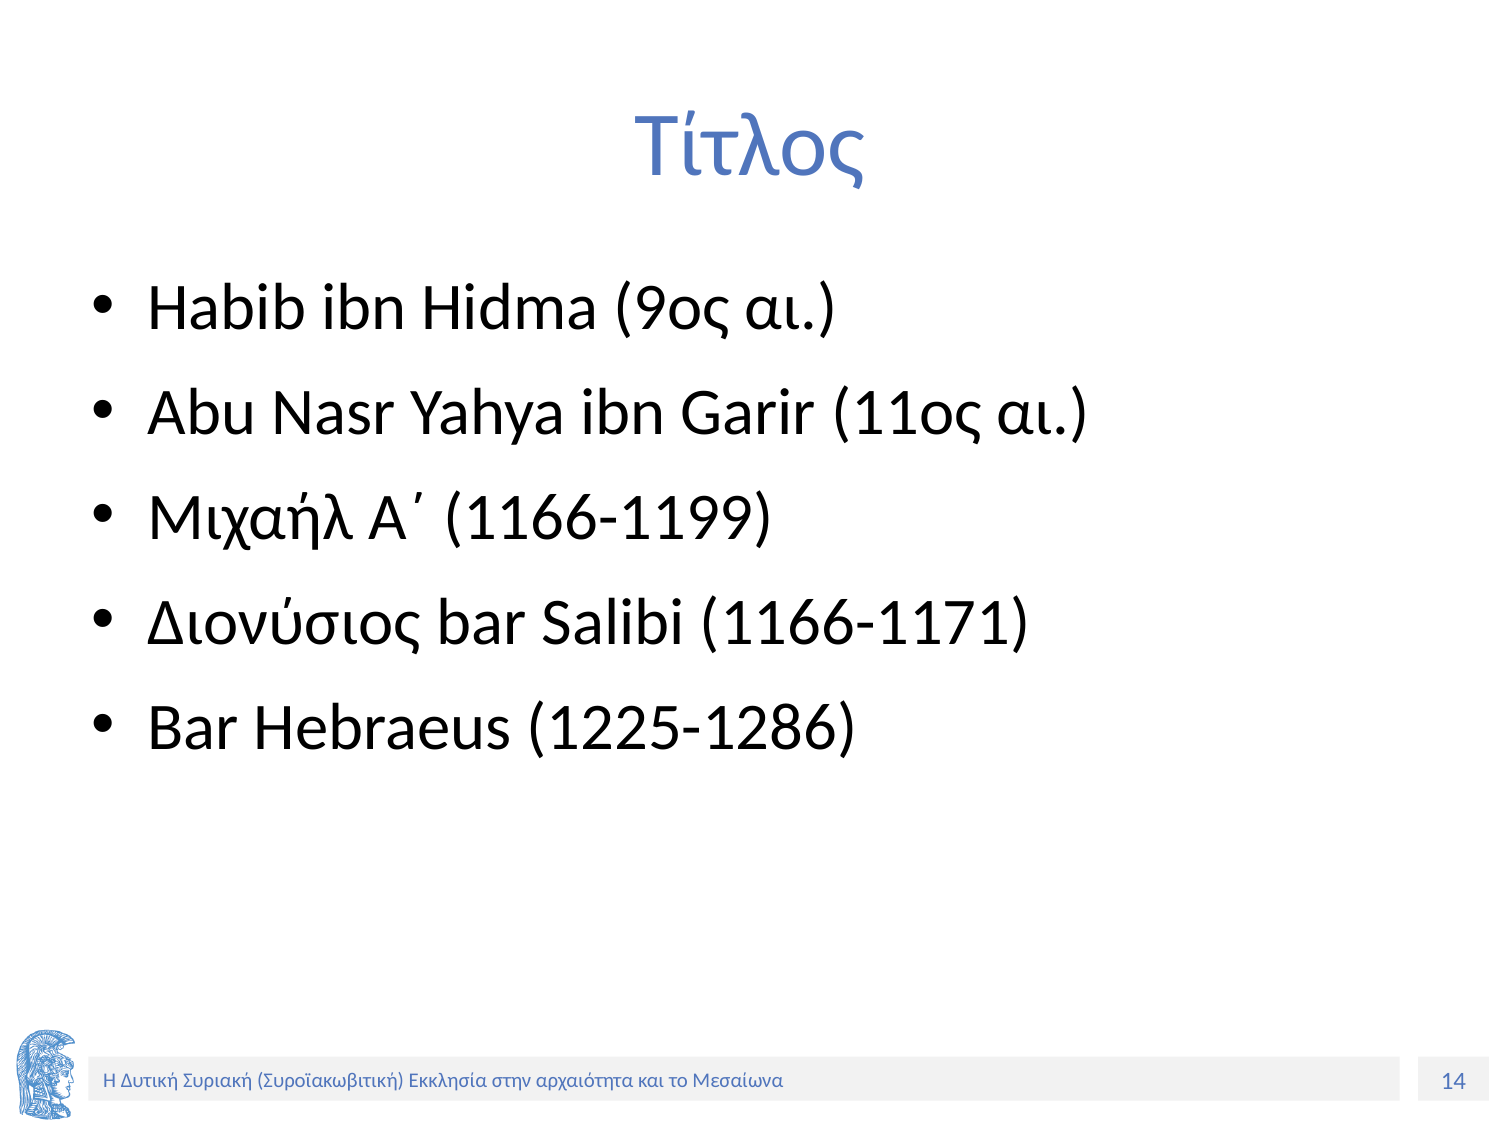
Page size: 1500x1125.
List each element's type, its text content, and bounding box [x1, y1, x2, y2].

list Habib ibn Hidma (9ος αι.) Abu Nasr Yahya ibn Garir (11ος αι.) Μιχαήλ Α΄ (1166-1199) Διονύσιος bar Salibi (1166-1171) Bar Hebraeus (1225-1286) [76, 255, 1427, 998]
title Τίτλος [75, 45, 1425, 233]
picture [9, 1026, 81, 1120]
